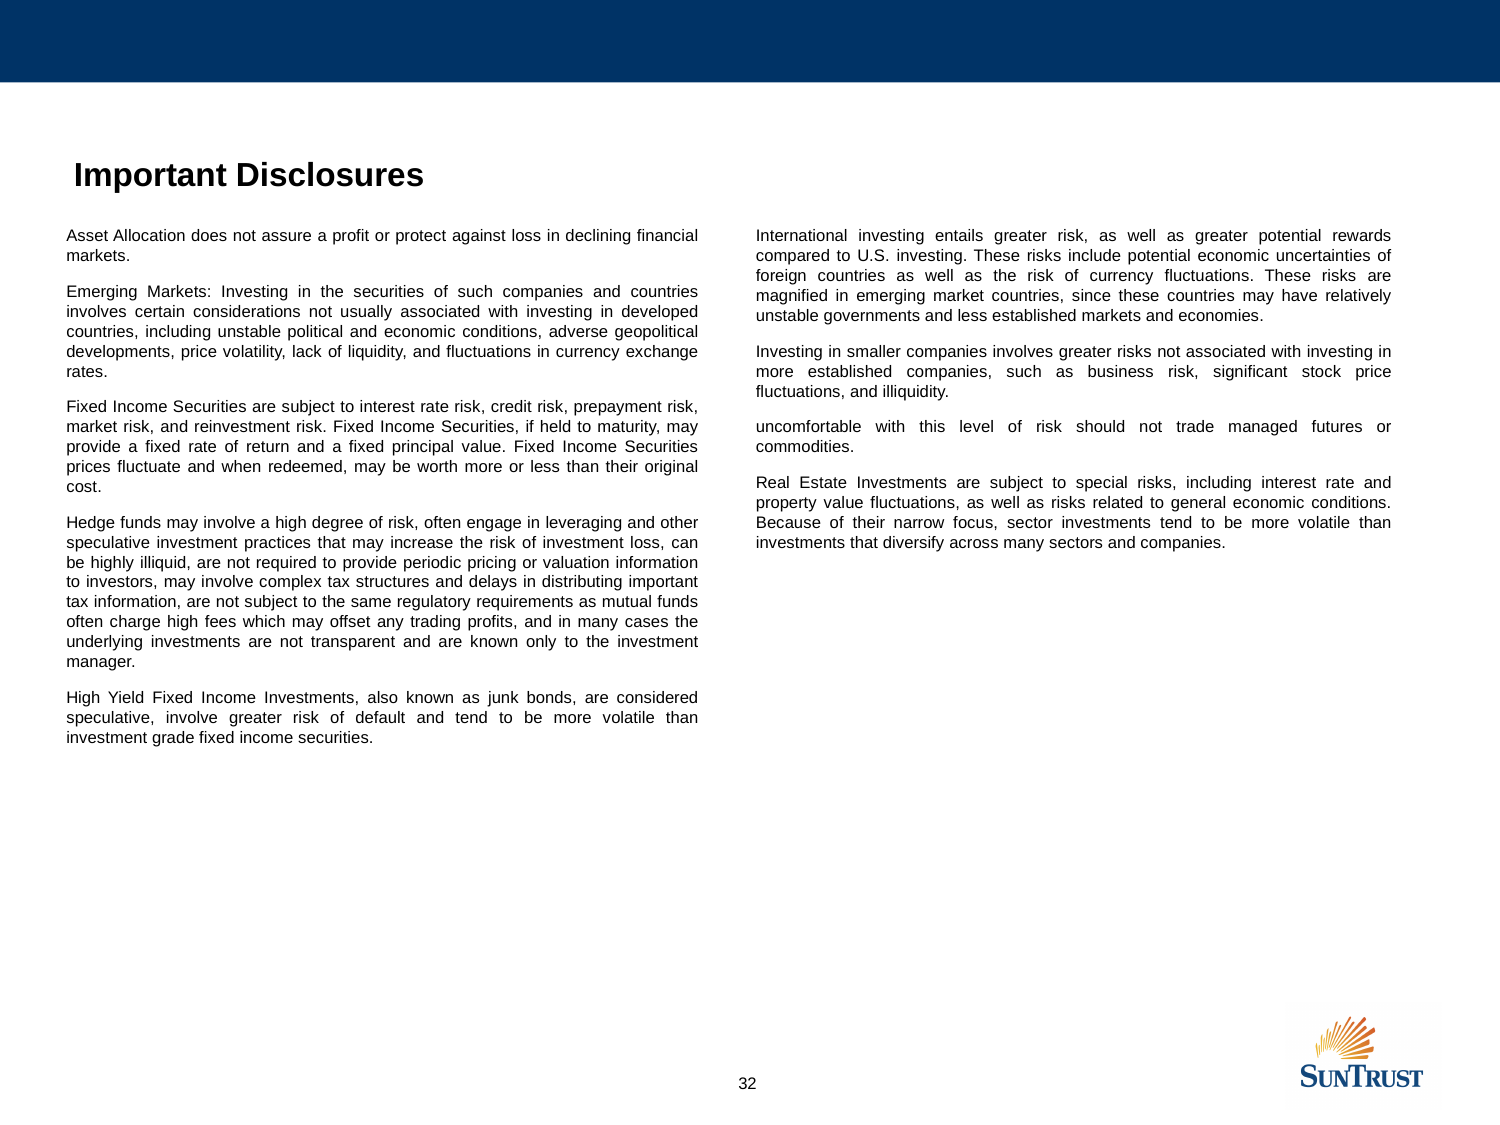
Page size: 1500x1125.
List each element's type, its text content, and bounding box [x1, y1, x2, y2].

picture [1285, 1002, 1442, 1110]
list Asset Allocation does not assure a profit or protect against loss in declining financial markets. Emerging Markets: Investing in the securities of such companies and countries involves certain considerations not usually associated with investing in developed countries, including unstable political and economic conditions, adverse geopolitical developments, price volatility, lack of liquidity, and fluctuations in currency exchange rates. Fixed Income Securities are subject to interest rate risk, credit risk, prepayment risk, market risk, and reinvestment risk. Fixed Income Securities, if held to maturity, may provide a fixed rate of return and a fixed principal value. Fixed Income Securities prices fluctuate and when redeemed, may be worth more or less than their original cost. Hedge funds may involve a high degree of risk, often engage in leveraging and other speculative investment practices that may increase the risk of investment loss, can be highly illiquid, are not required to provide periodic pricing or valuation information to investors, may involve complex tax structures and delays in distributing important tax information, are not subject to the same regulatory requirements as mutual funds often charge high fees which may offset any trading profits, and in many cases the underlying investments are not transparent and are known only to the investment manager. High Yield Fixed Income Investments, also known as junk bonds, are considered speculative, involve greater risk of default and tend to be more volatile than investment grade fixed income securities. [65, 224, 700, 996]
text_box Important Disclosures [59, 146, 1409, 211]
text_box 31 [723, 1065, 786, 1125]
text_box International investing entails greater risk, as well as greater potential rewards compared to U.S. investing. These risks include potential economic uncertainties of foreign countries as well as the risk of currency fluctuations. These risks are magnified in emerging market countries, since these countries may have relatively unstable governments and less established markets and economies. Investing in smaller companies involves greater risks not associated with investing in more established companies, such as business risk, significant stock price fluctuations, and illiquidity. uncomfortable with this level of risk should not trade managed futures or commodities. Real Estate Investments are subject to special risks, including interest rate and property value fluctuations, as well as risks related to general economic conditions. Because of their narrow focus, sector investments tend to be more volatile than investments that diversify across many sectors and companies. [755, 224, 1393, 988]
